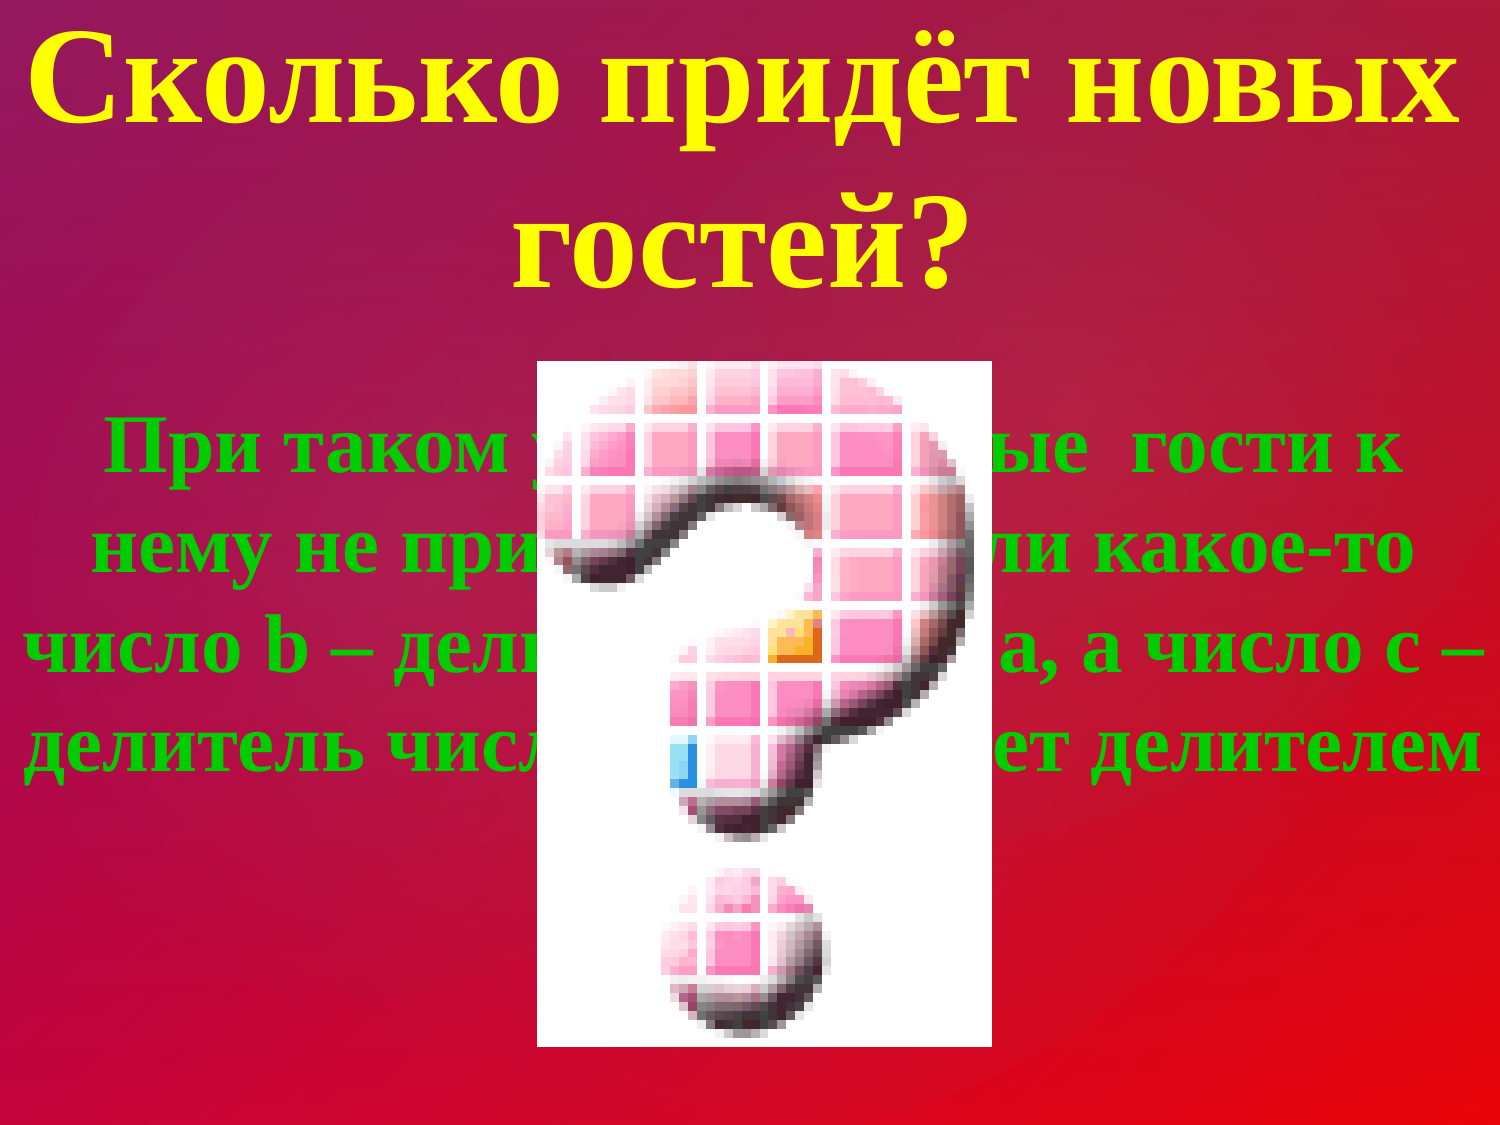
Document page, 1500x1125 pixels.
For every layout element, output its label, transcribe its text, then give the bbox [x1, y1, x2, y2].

title Сколько придёт новых гостей? [0, 6, 1494, 323]
picture [536, 361, 992, 1048]
list При таком условии новые гости к нему не придут: ведь если какое-то число b – делитель числа a, а число с – делитель числа b, то с будет делителем и числа а. [0, 328, 1500, 950]
